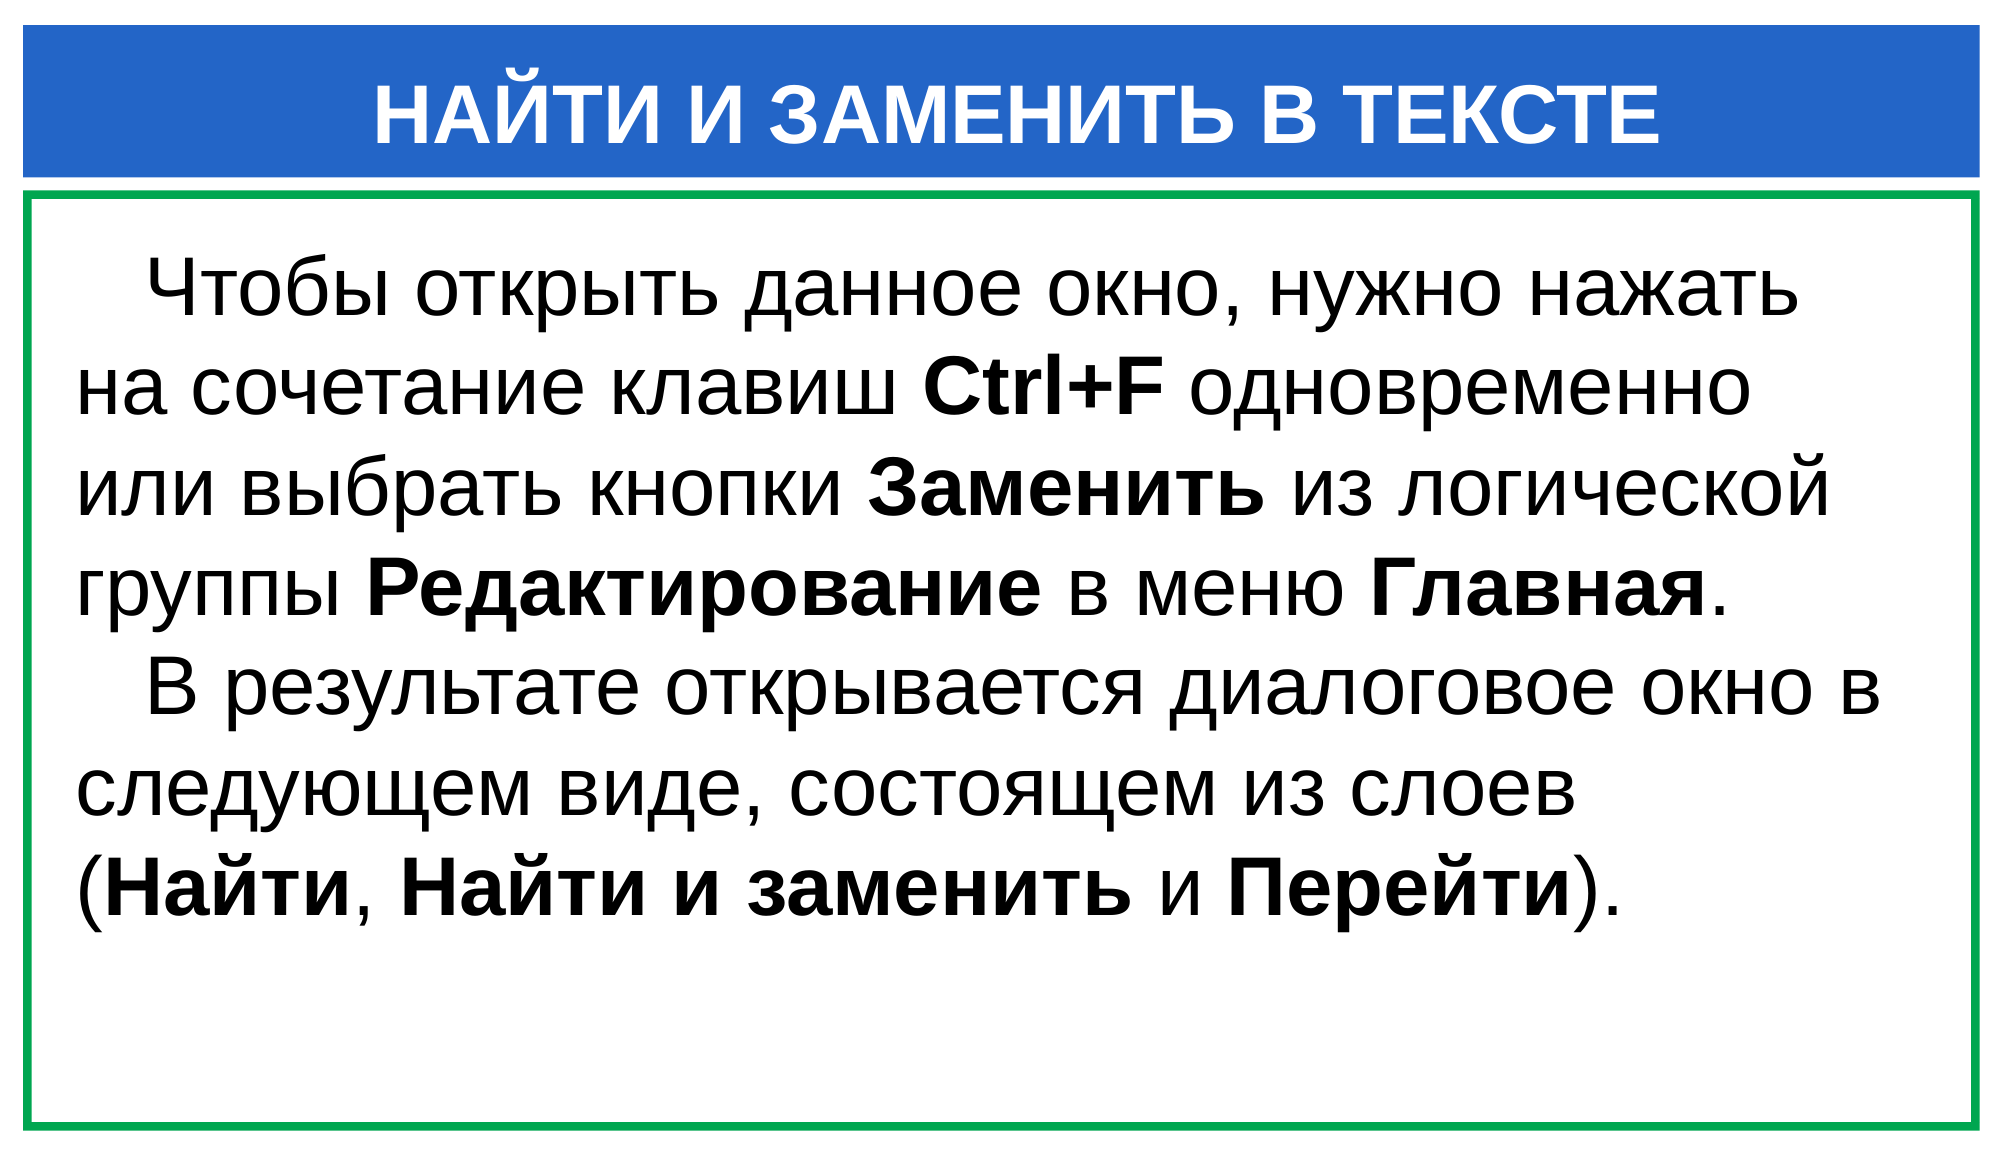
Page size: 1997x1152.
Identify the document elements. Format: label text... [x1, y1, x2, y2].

title НАЙТИ И ЗАМЕНИТЬ В ТЕКСТЕ [95, 60, 1940, 162]
text_box Чтобы открыть данное окно, нужно нажать на сочетание клавиш Ctrl+F одновременно или выбрать кнопки Заменить из логической группы Редактирование в меню Главная. В результате открывается диалоговое окно в следующем виде, состоящем из слоев (Найти, Найти и заменить и Перейти). [60, 224, 1924, 939]
